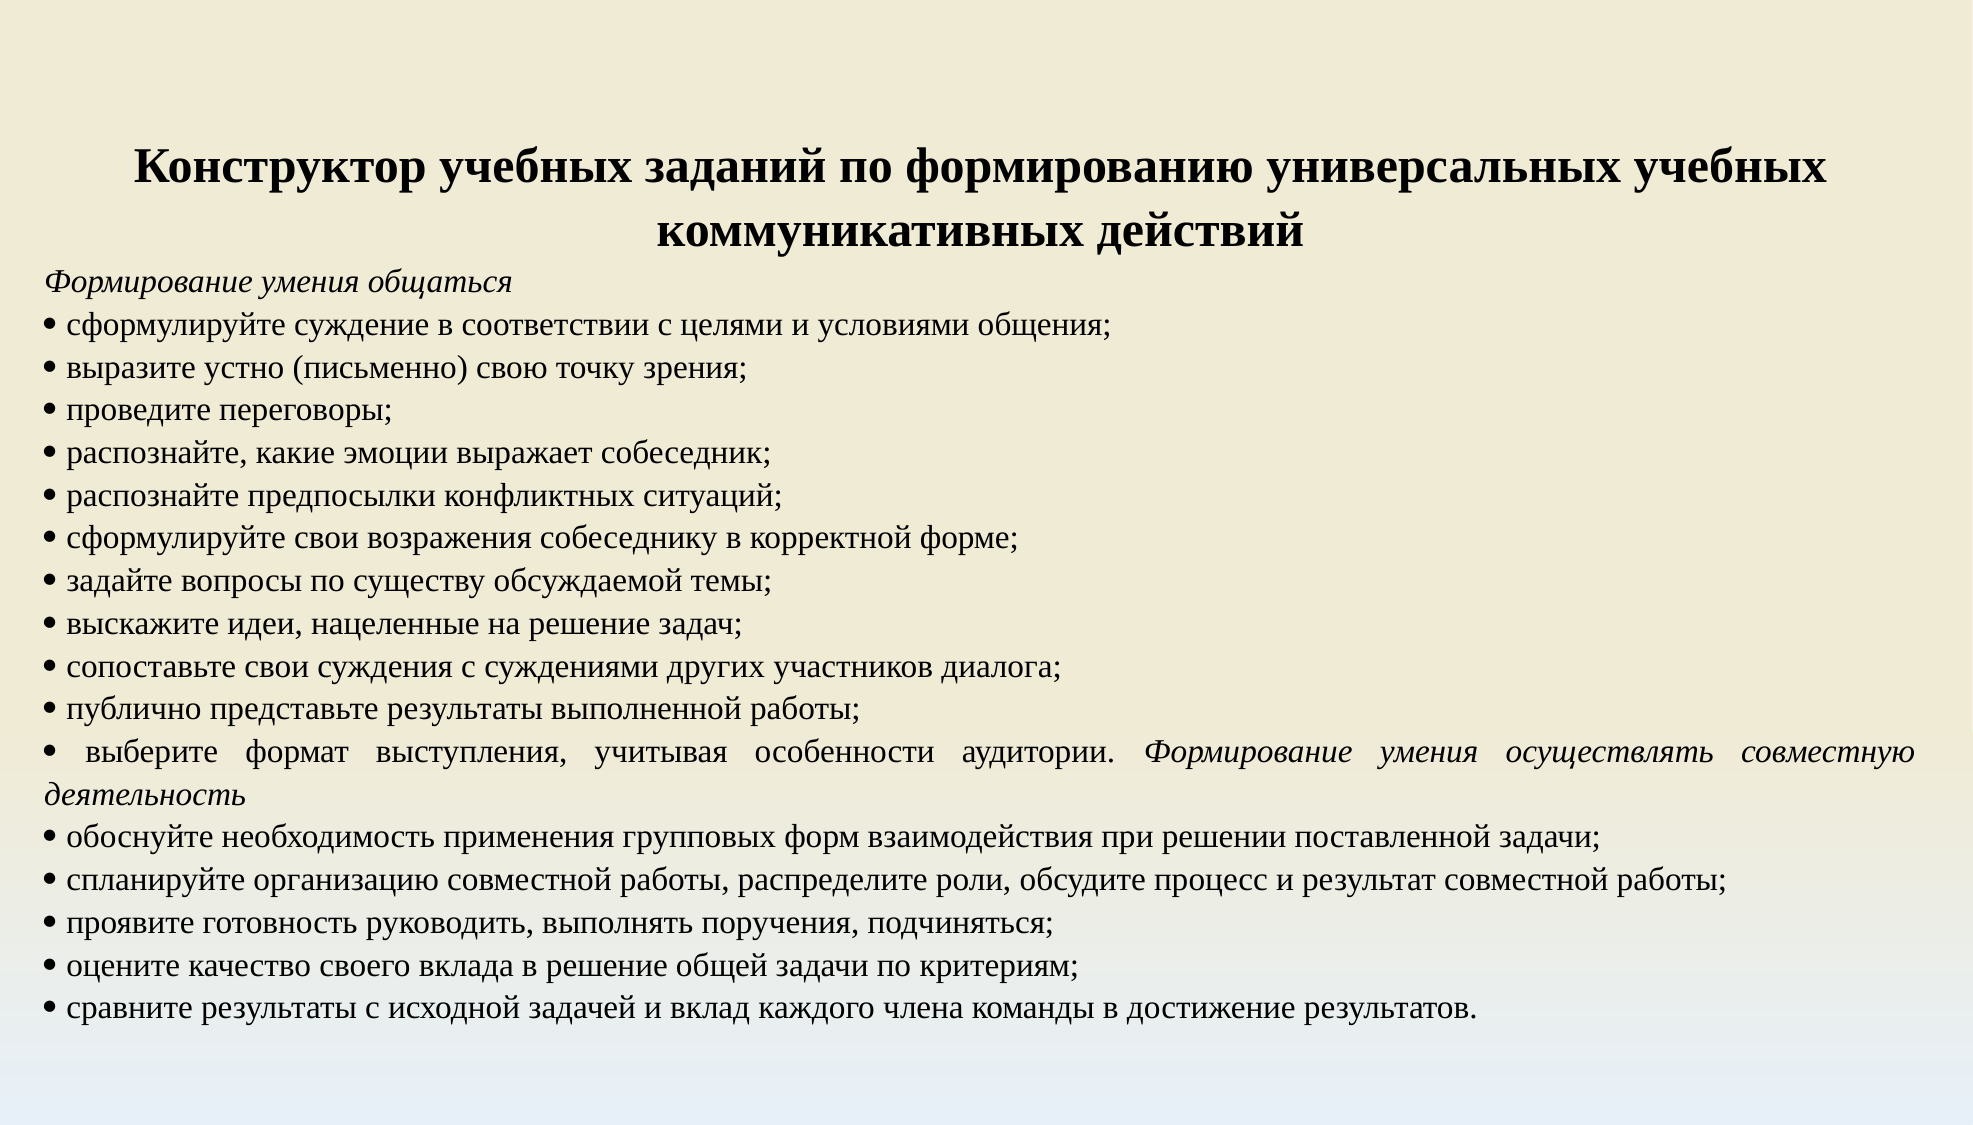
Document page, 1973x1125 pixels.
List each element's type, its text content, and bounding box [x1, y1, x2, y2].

text_box Конструктор учебных заданий по формированию универсальных учебных коммуникативных действий Формирование умения общаться  сформулируйте суждение в соответствии с целями и условиями общения;  выразите устно (письменно) свою точку зрения;  проведите переговоры;  распознайте, какие эмоции выражает собеседник;  распознайте предпосылки конфликтных ситуаций;  сформулируйте свои возражения собеседнику в корректной форме;  задайте вопросы по существу обсуждаемой темы;  выскажите идеи, нацеленные на решение задач;  сопоставьте свои суждения с суждениями других участников диалога;  публично представьте результаты выполненной работы;  выберите формат выступления, учитывая особенности аудитории. Формирование умения осуществлять совместную деятельность  обоснуйте необходимость применения групповых форм взаимодействия при решении поставленной задачи;  спланируйте организацию совместной работы, распределите роли, обсудите процесс и результат совместной работы;  проявите готовность руководить, выполнять поручения, подчиняться;  оцените качество своего вклада в решение общей задачи по критериям;  сравните результаты с исходной задачей и вклад каждого члена команды в достижение результатов. [29, 120, 1932, 1033]
